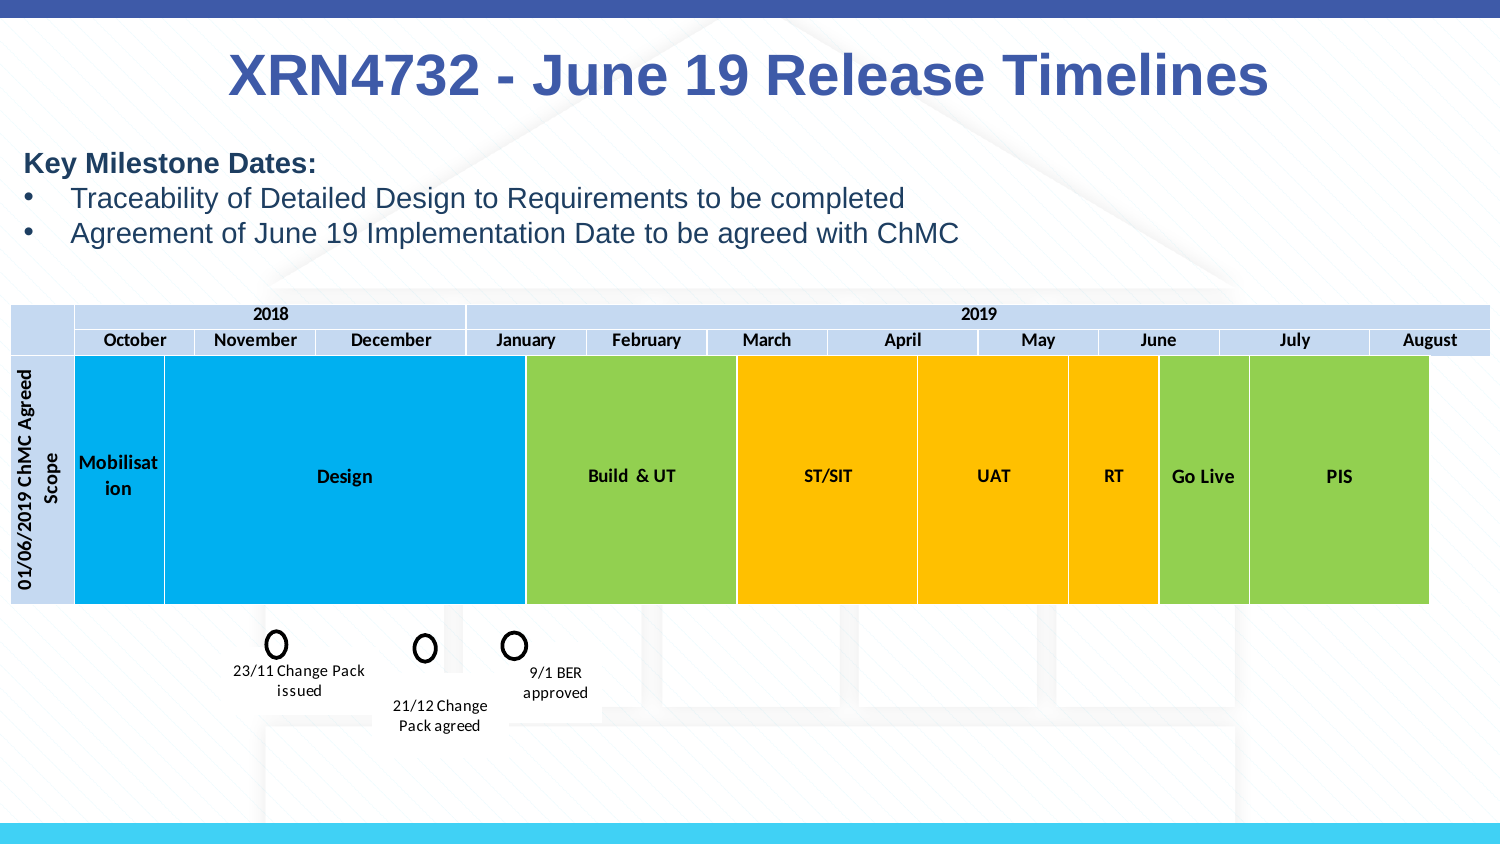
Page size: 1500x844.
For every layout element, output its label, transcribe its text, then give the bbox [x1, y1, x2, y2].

text_box Key Milestone Dates: Traceability of Detailed Design to Requirements to be completed Agreement of June 19 Implementation Date to be agreed with ChMC [8, 136, 1492, 257]
title XRN4732 - June 19 Release Timelines [75, 20, 1425, 125]
picture [0, 0, 1500, 844]
